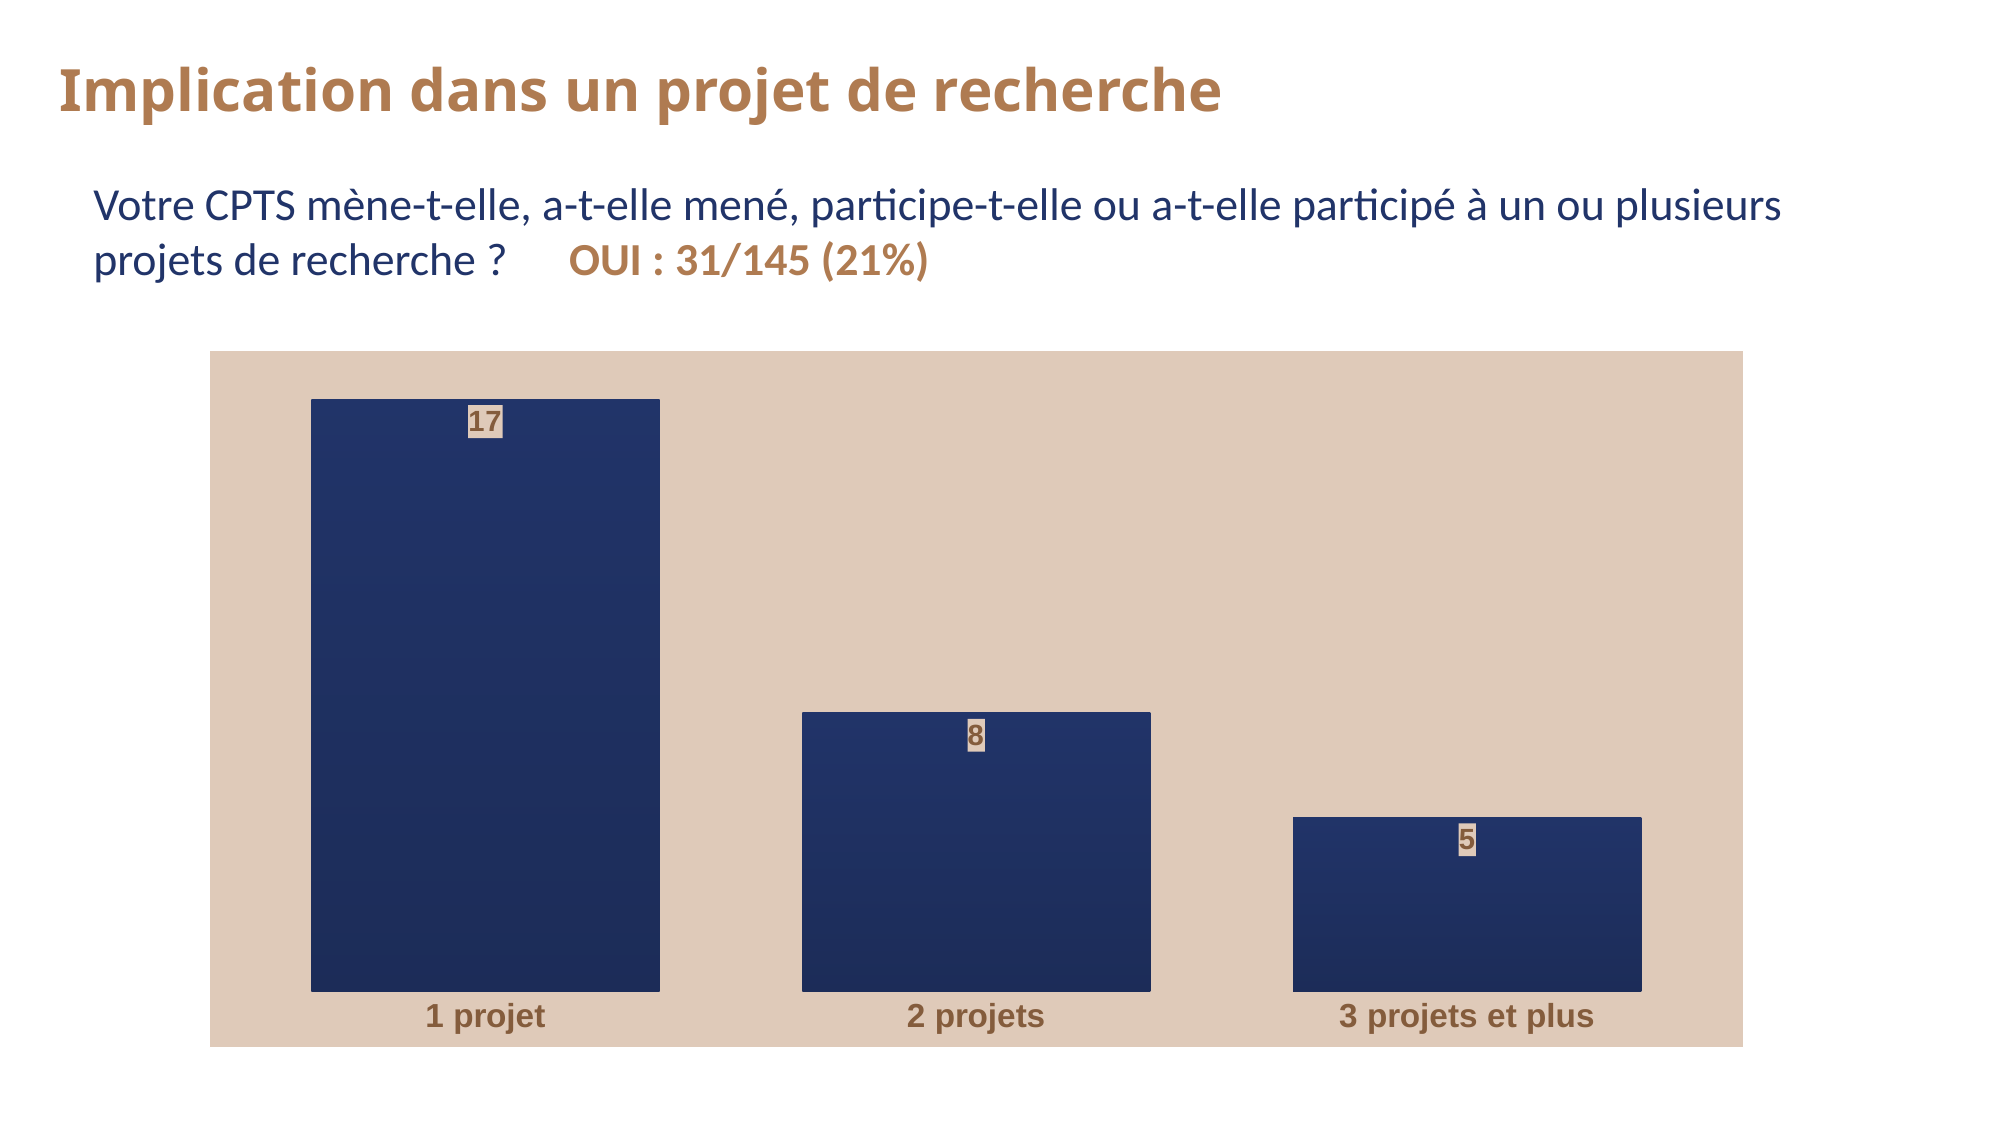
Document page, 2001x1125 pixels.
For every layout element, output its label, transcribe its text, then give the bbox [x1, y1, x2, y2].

chart [208, 349, 1745, 1049]
text_box Votre CPTS mène-t-elle, a-t-elle mené, participe-t-elle ou a-t-elle participé à un ou plusieurs projets de recherche ? OUI : 31/145 (21%) [78, 167, 1816, 293]
title Implication dans un projet de recherche [44, 37, 1909, 163]
